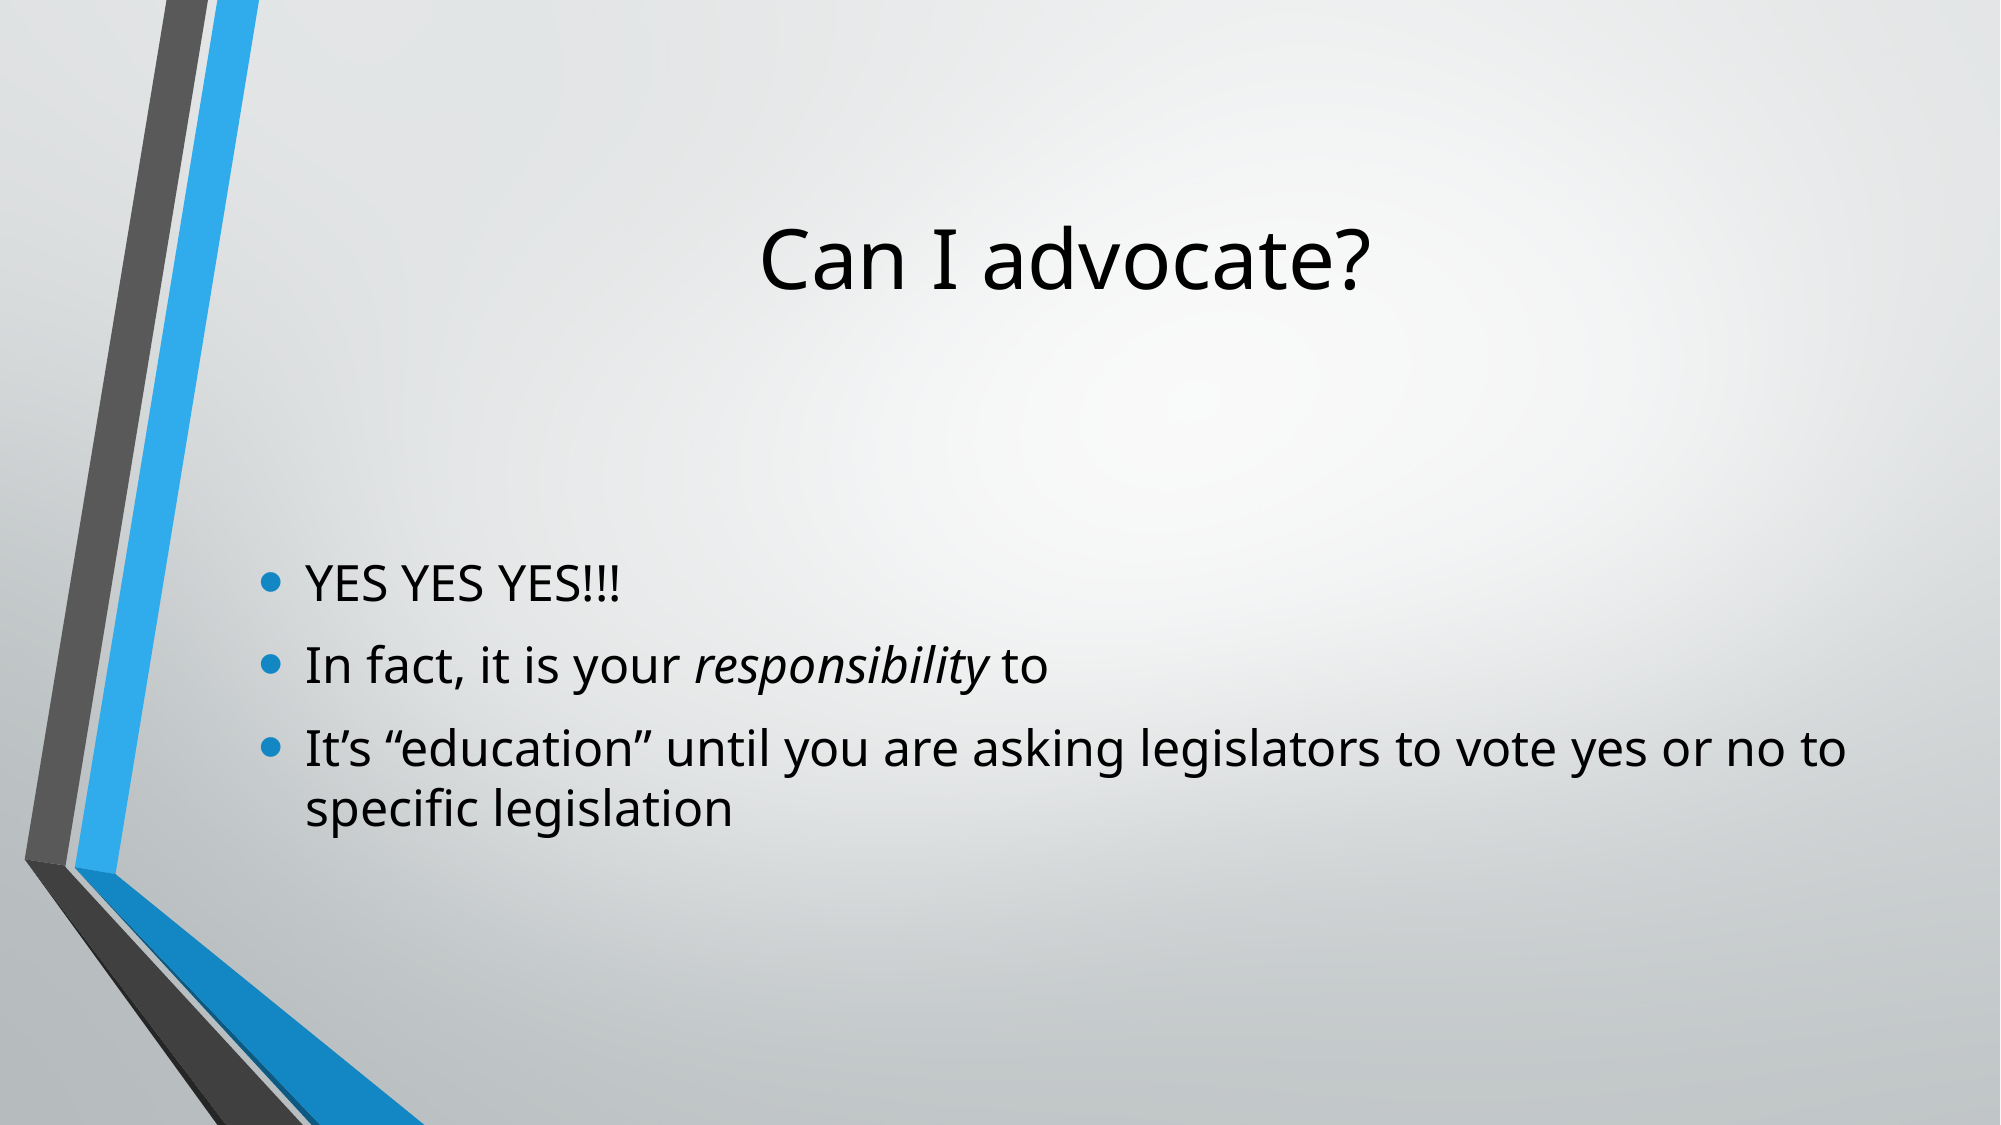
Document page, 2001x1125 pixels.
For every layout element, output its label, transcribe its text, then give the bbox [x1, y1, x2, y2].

list YES YES YES!!! In fact, it is your responsibility to It’s “education” until you are asking legislators to vote yes or no to specific legislation [243, 437, 1887, 950]
title Can I advocate? [243, 112, 1887, 400]
